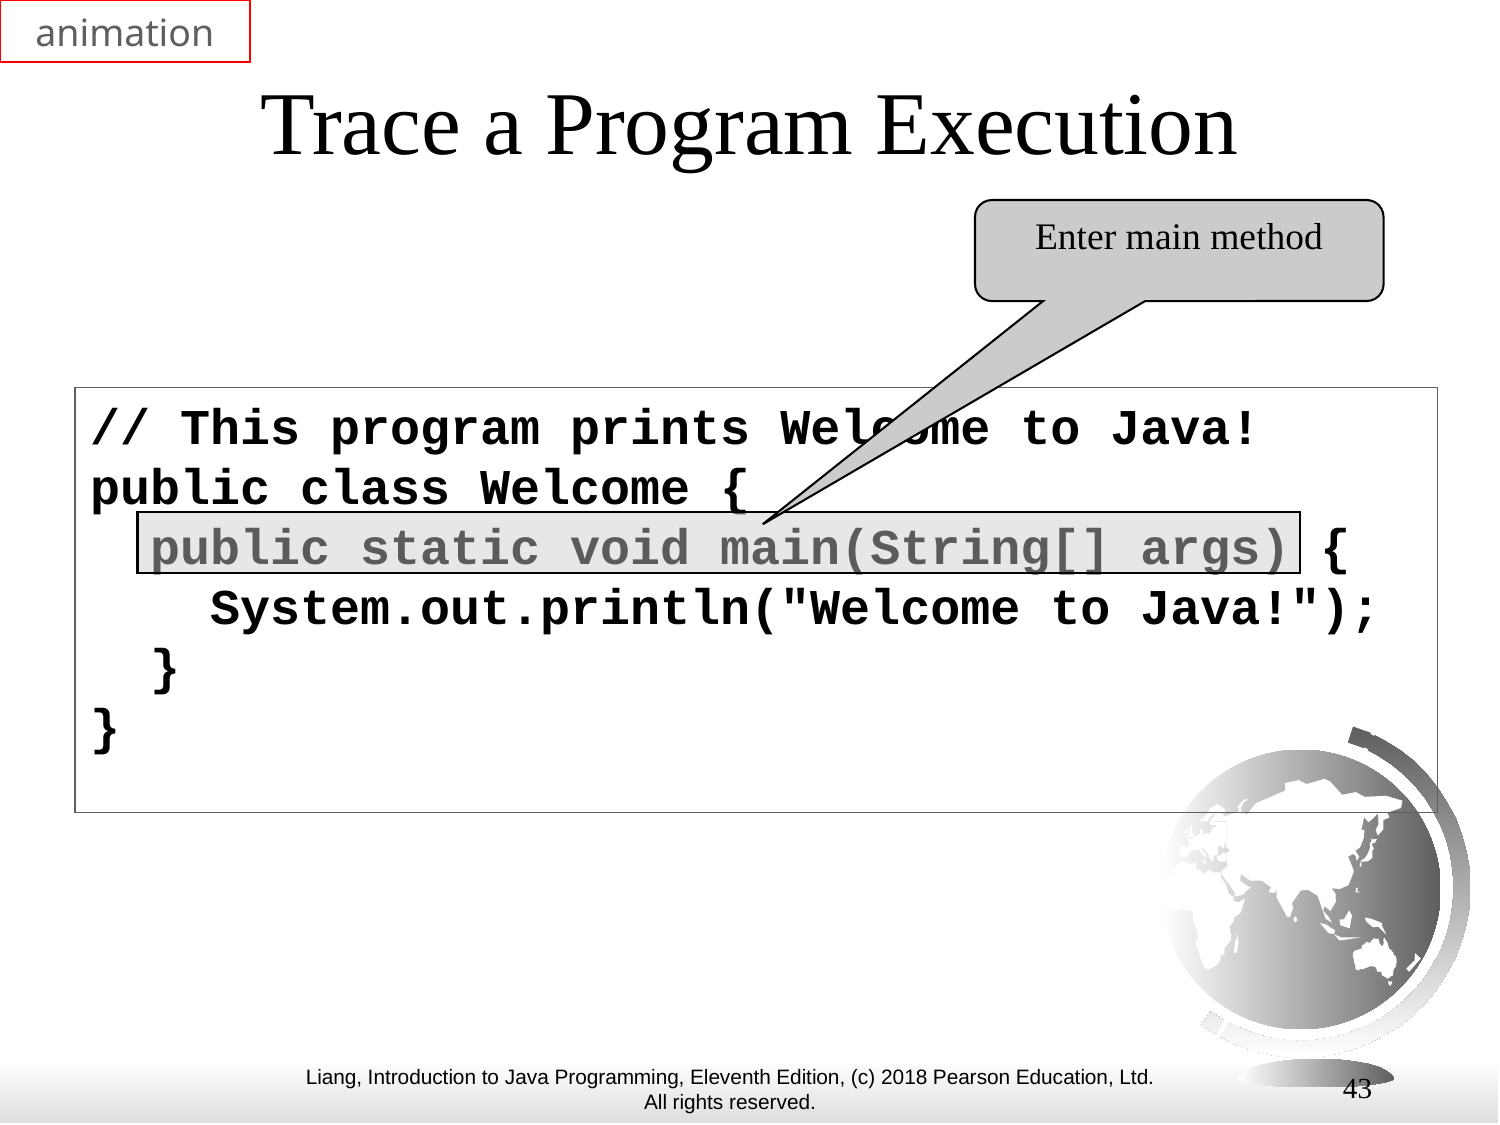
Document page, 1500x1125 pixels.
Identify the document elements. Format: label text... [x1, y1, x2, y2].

text_box Enter main method [762, 200, 1384, 525]
text_box animation [0, 0, 250, 63]
text_box // This program prints Welcome to Java! public class Welcome { public static void main(String[] args) { System.out.println("Welcome to Java!"); } } [74, 387, 1438, 813]
slide_number 43 [1074, 1049, 1388, 1125]
title Trace a Program Execution [112, 75, 1388, 163]
text_box [137, 512, 1300, 574]
